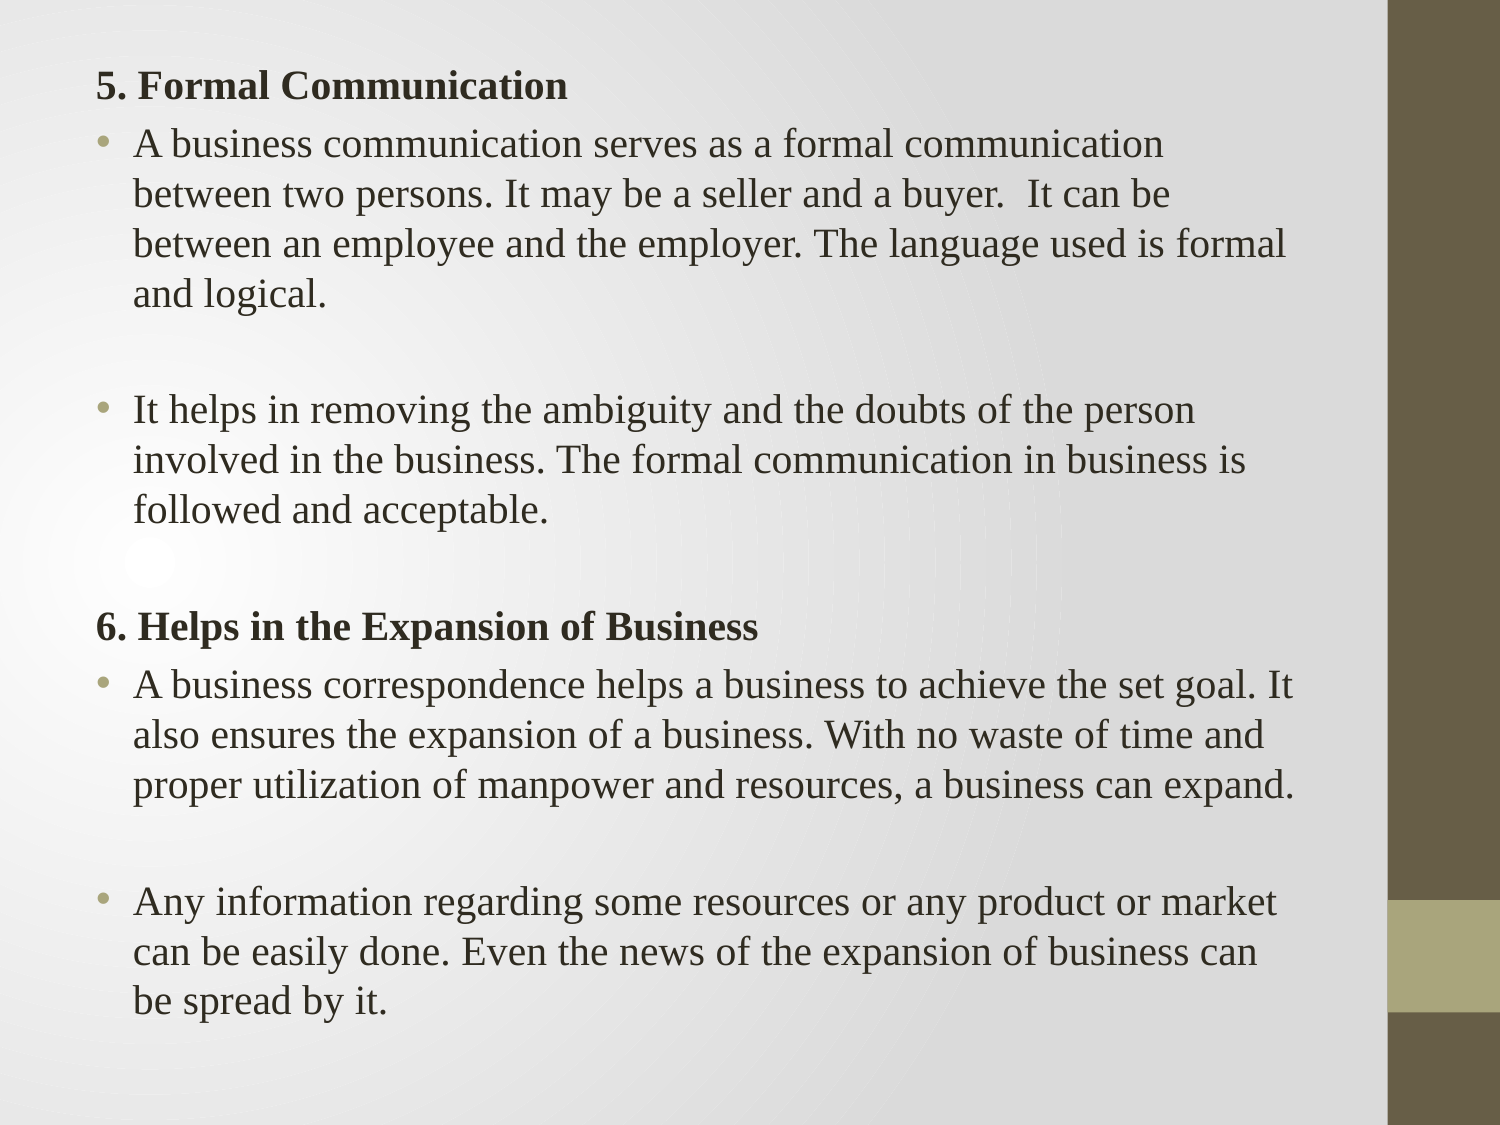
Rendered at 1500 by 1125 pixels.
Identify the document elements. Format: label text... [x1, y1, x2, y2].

list 5. Formal Communication A business communication serves as a formal communication between two persons. It may be a seller and a buyer. It can be between an employee and the employer. The language used is formal and logical. It helps in removing the ambiguity and the doubts of the person involved in the business. The formal communication in business is followed and acceptable. 6. Helps in the Expansion of Business A business correspondence helps a business to achieve the set goal. It also ensures the expansion of a business. With no waste of time and proper utilization of manpower and resources, a business can expand. Any information regarding some resources or any product or market can be easily done. Even the news of the expansion of business can be spread by it. [62, 50, 1313, 1063]
